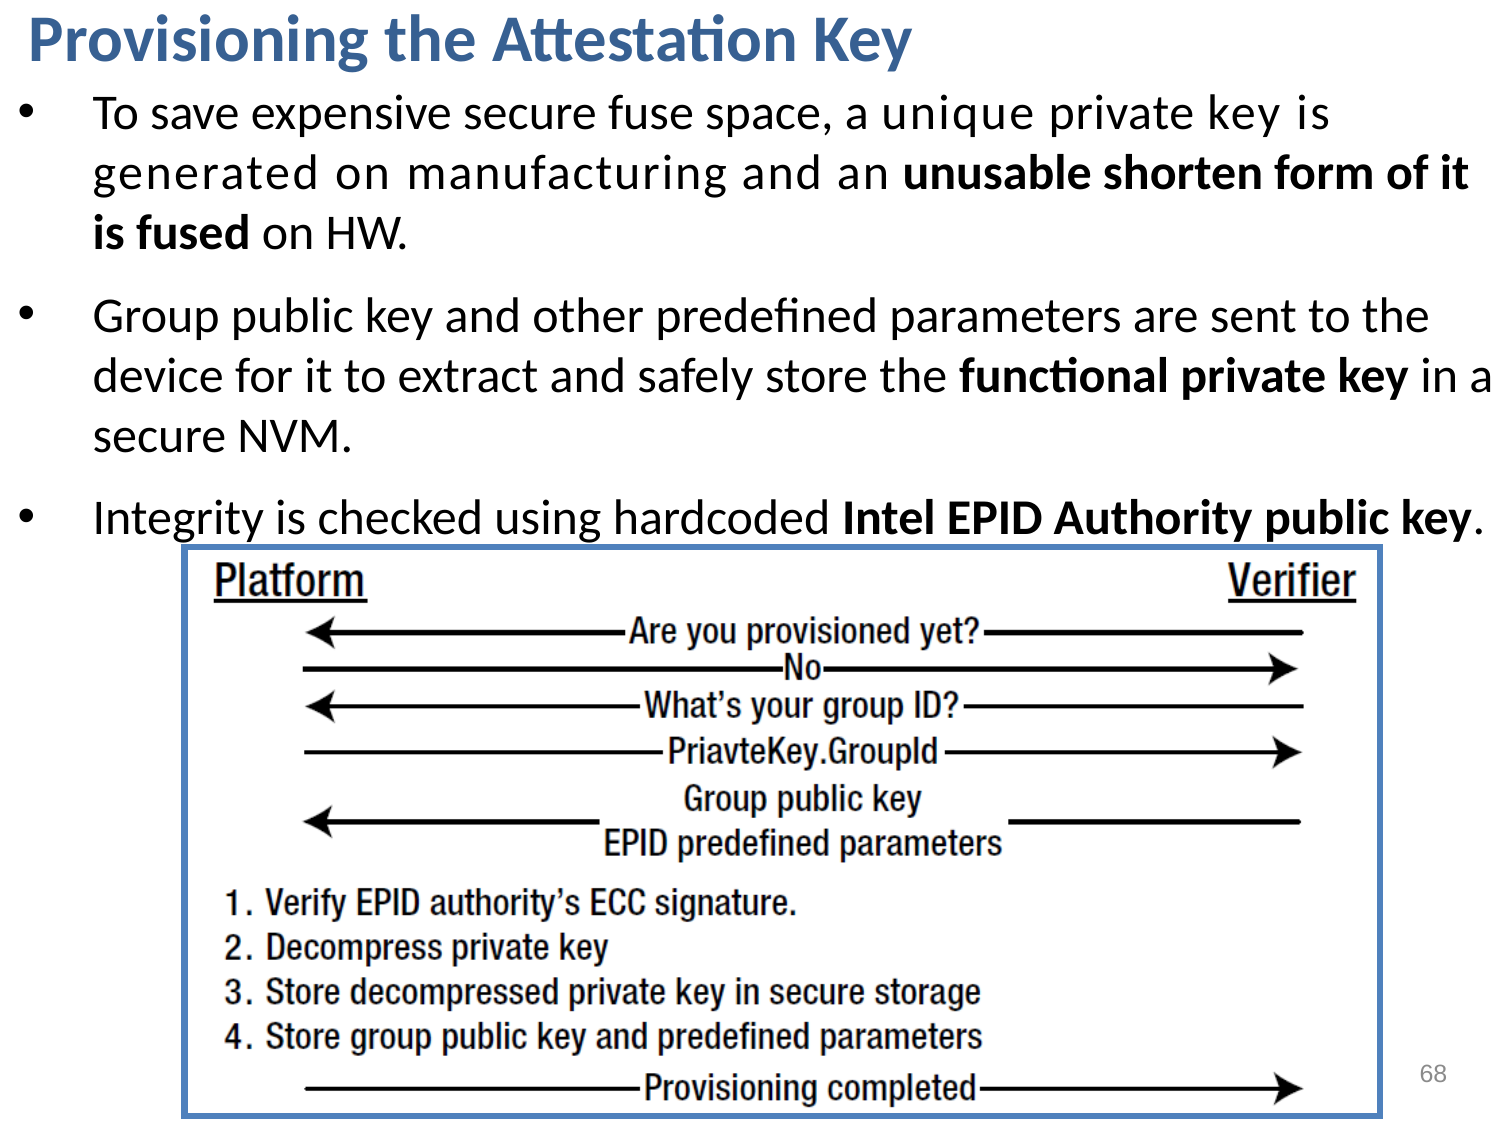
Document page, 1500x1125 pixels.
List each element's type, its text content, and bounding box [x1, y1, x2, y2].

picture [187, 549, 1378, 1114]
slide_number 68 [1381, 1042, 1463, 1103]
text_box Provisioning the Attestation Key [13, 0, 930, 74]
text_box To save expensive secure fuse space, a unique private key is generated on manufacturing and an unusable shorten form of it is fused on HW. Group public key and other predefined parameters are sent to the device for it to extract and safely store the functional private key in a secure NVM. Integrity is checked using hardcoded Intel EPID Authority public key. [12, 74, 1500, 638]
